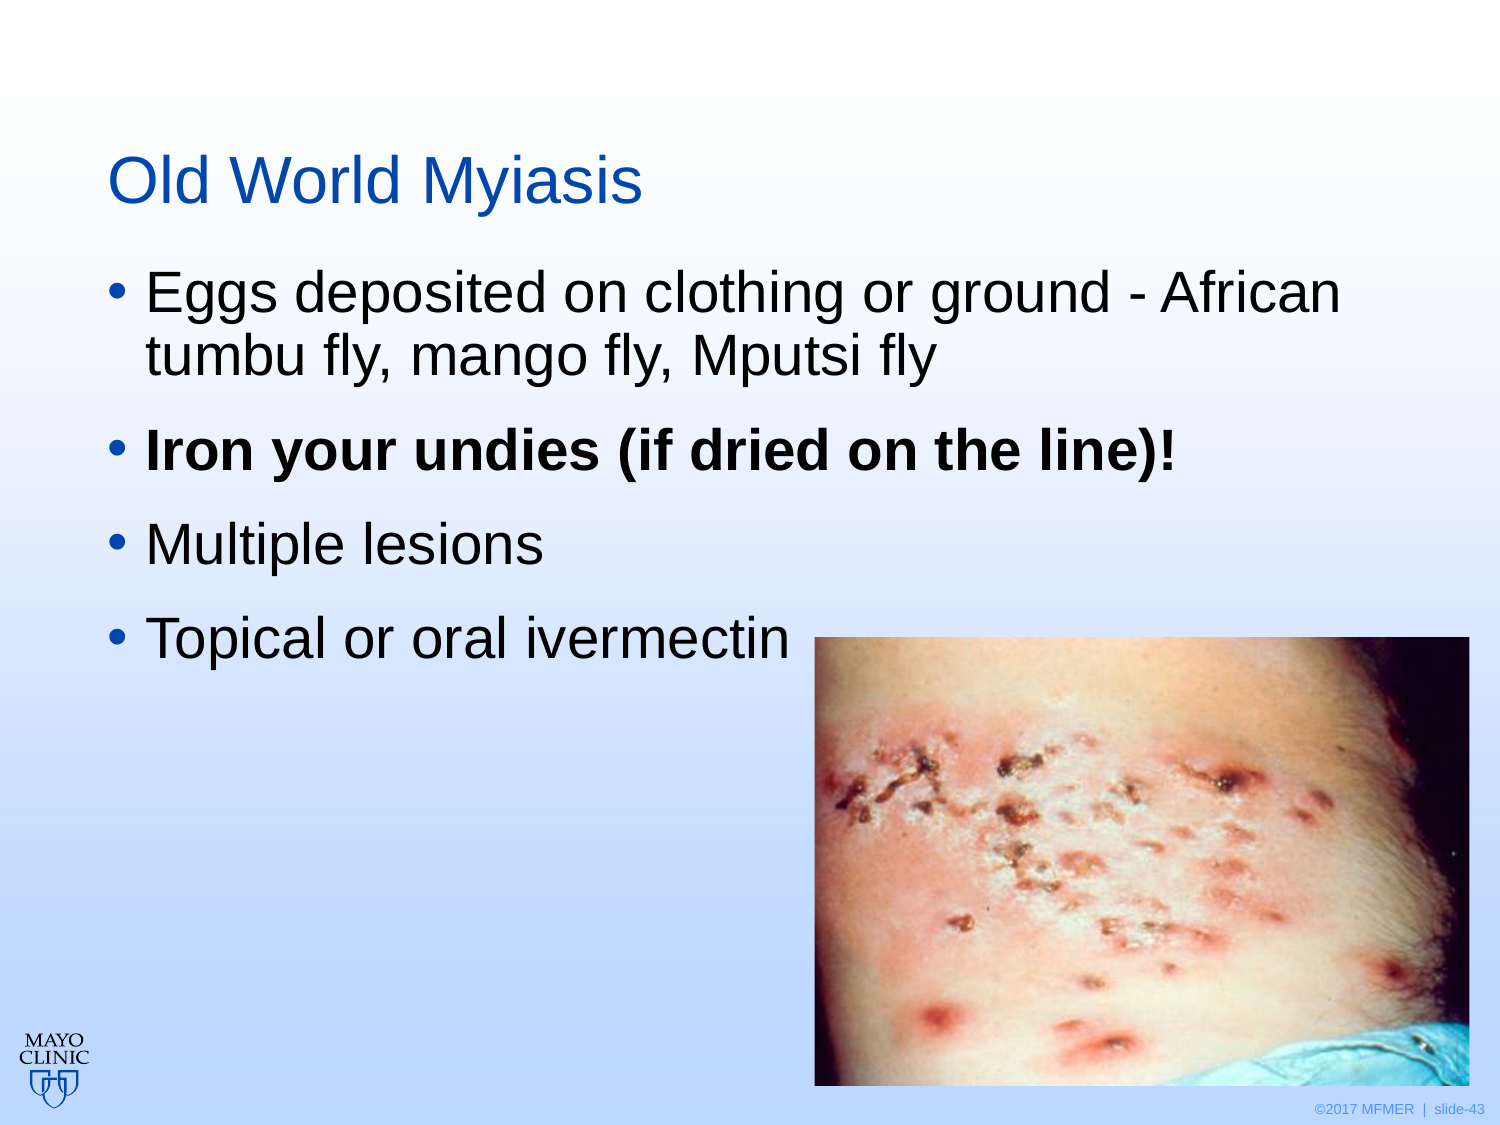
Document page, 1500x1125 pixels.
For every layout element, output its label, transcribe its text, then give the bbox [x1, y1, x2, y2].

title Old World Myiasis [108, 0, 1392, 224]
list Eggs deposited on clothing or ground - African tumbu fly, mango fly, Mputsi fly Iron your undies (if dried on the line)! Multiple lesions Topical or oral ivermectin [108, 224, 1392, 1013]
picture [0, 0, 1500, 1125]
